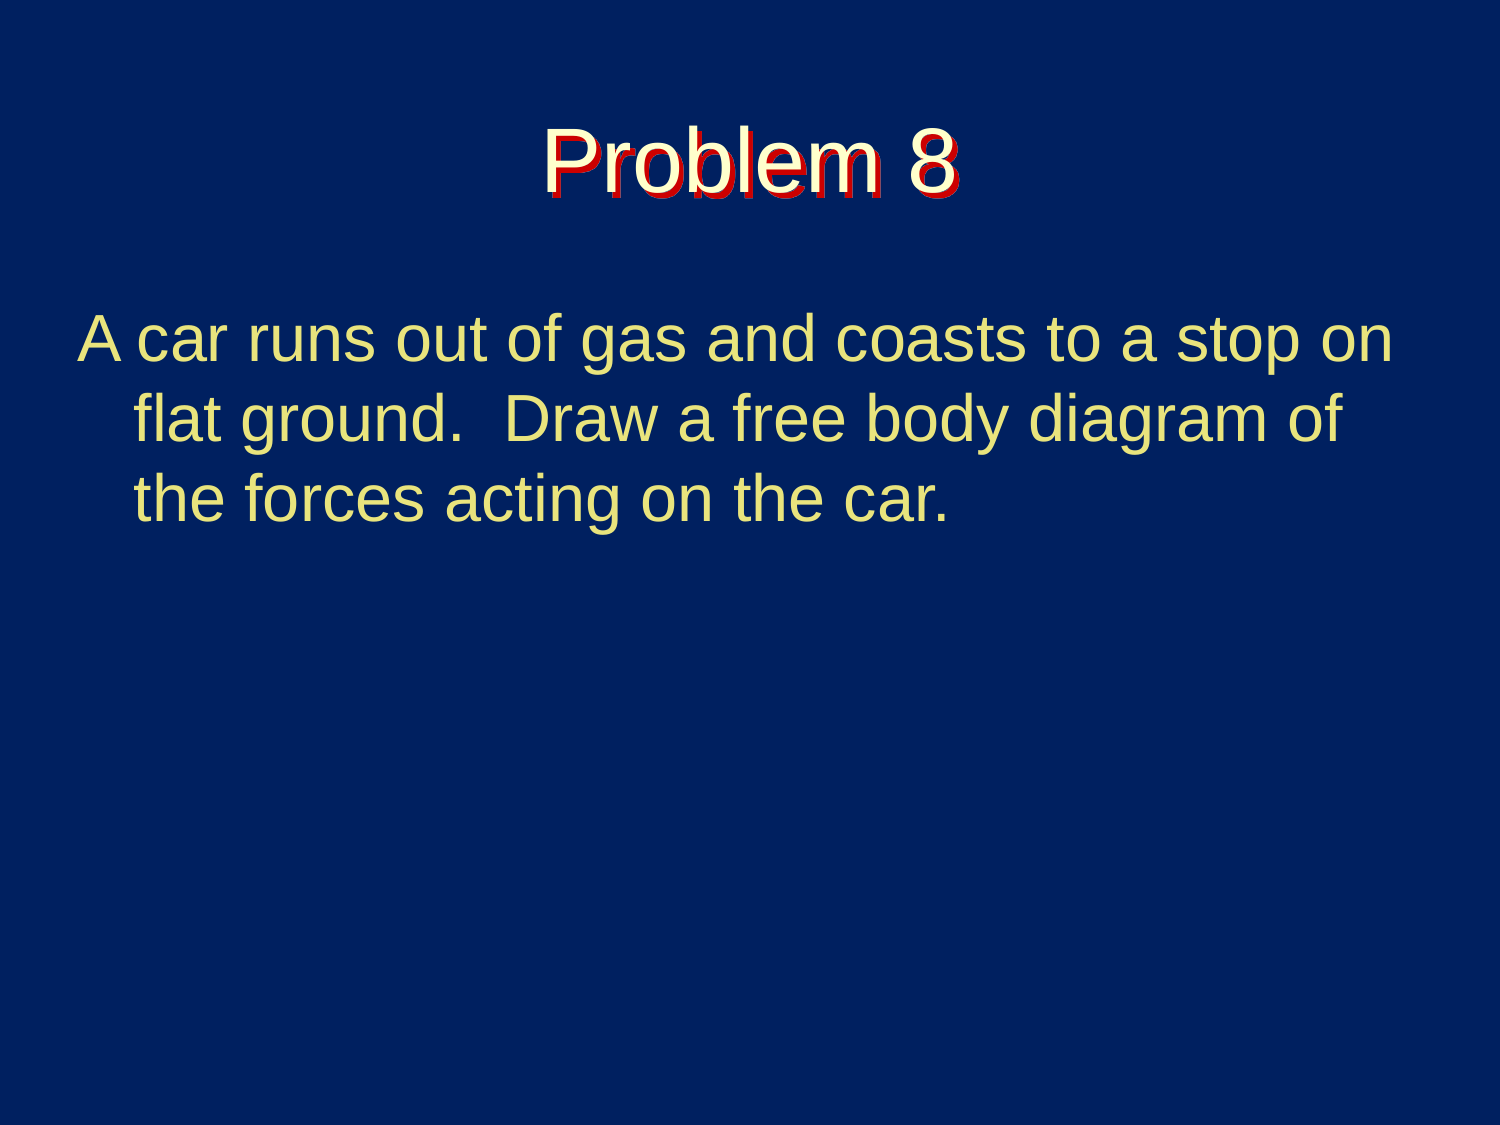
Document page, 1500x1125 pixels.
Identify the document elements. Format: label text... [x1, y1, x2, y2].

title Problem 8 [187, 62, 1313, 250]
list A car runs out of gas and coasts to a stop on flat ground. Draw a free body diagram of the forces acting on the car. [62, 287, 1413, 1030]
